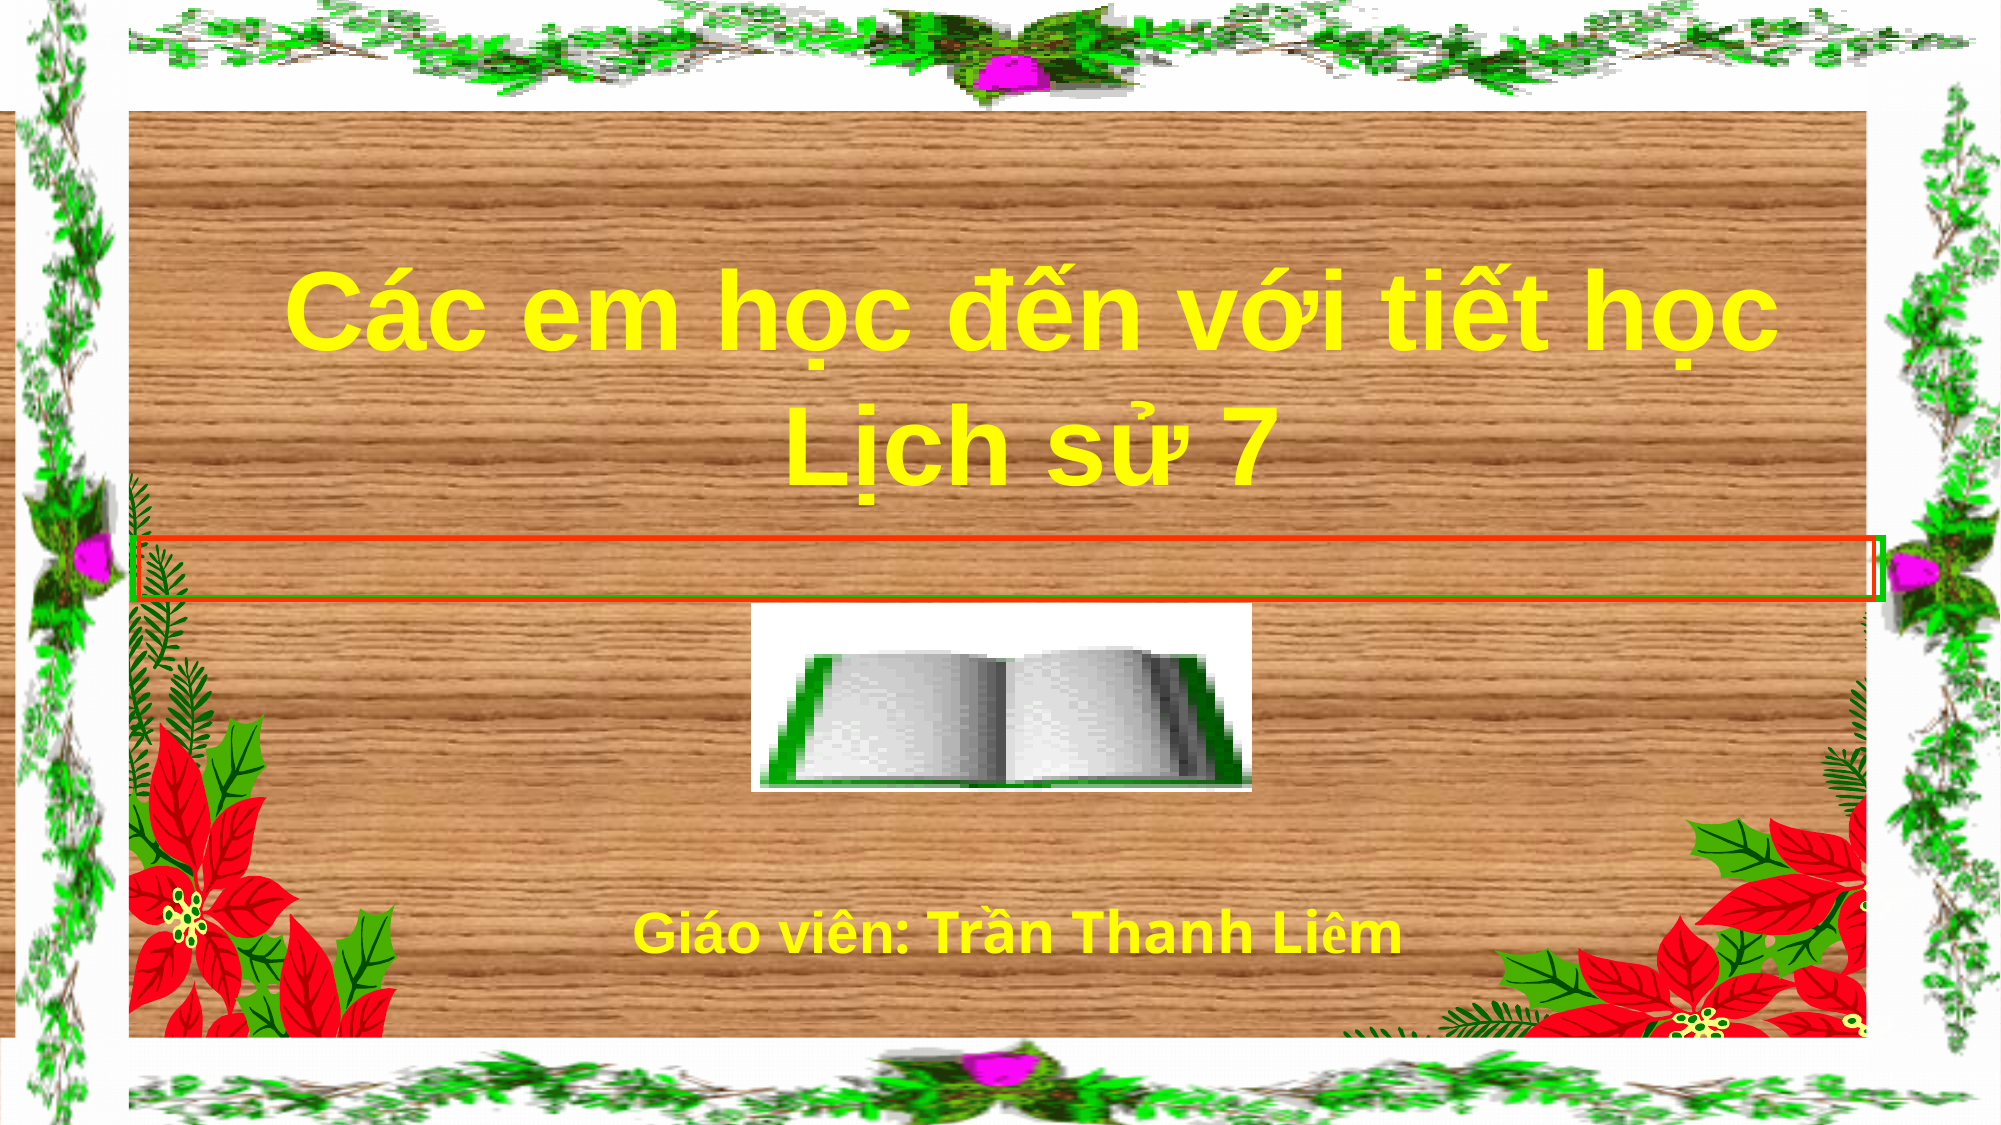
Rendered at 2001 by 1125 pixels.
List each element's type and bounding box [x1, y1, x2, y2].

text_box [0, 0, 2000, 1125]
picture [751, 603, 1252, 792]
